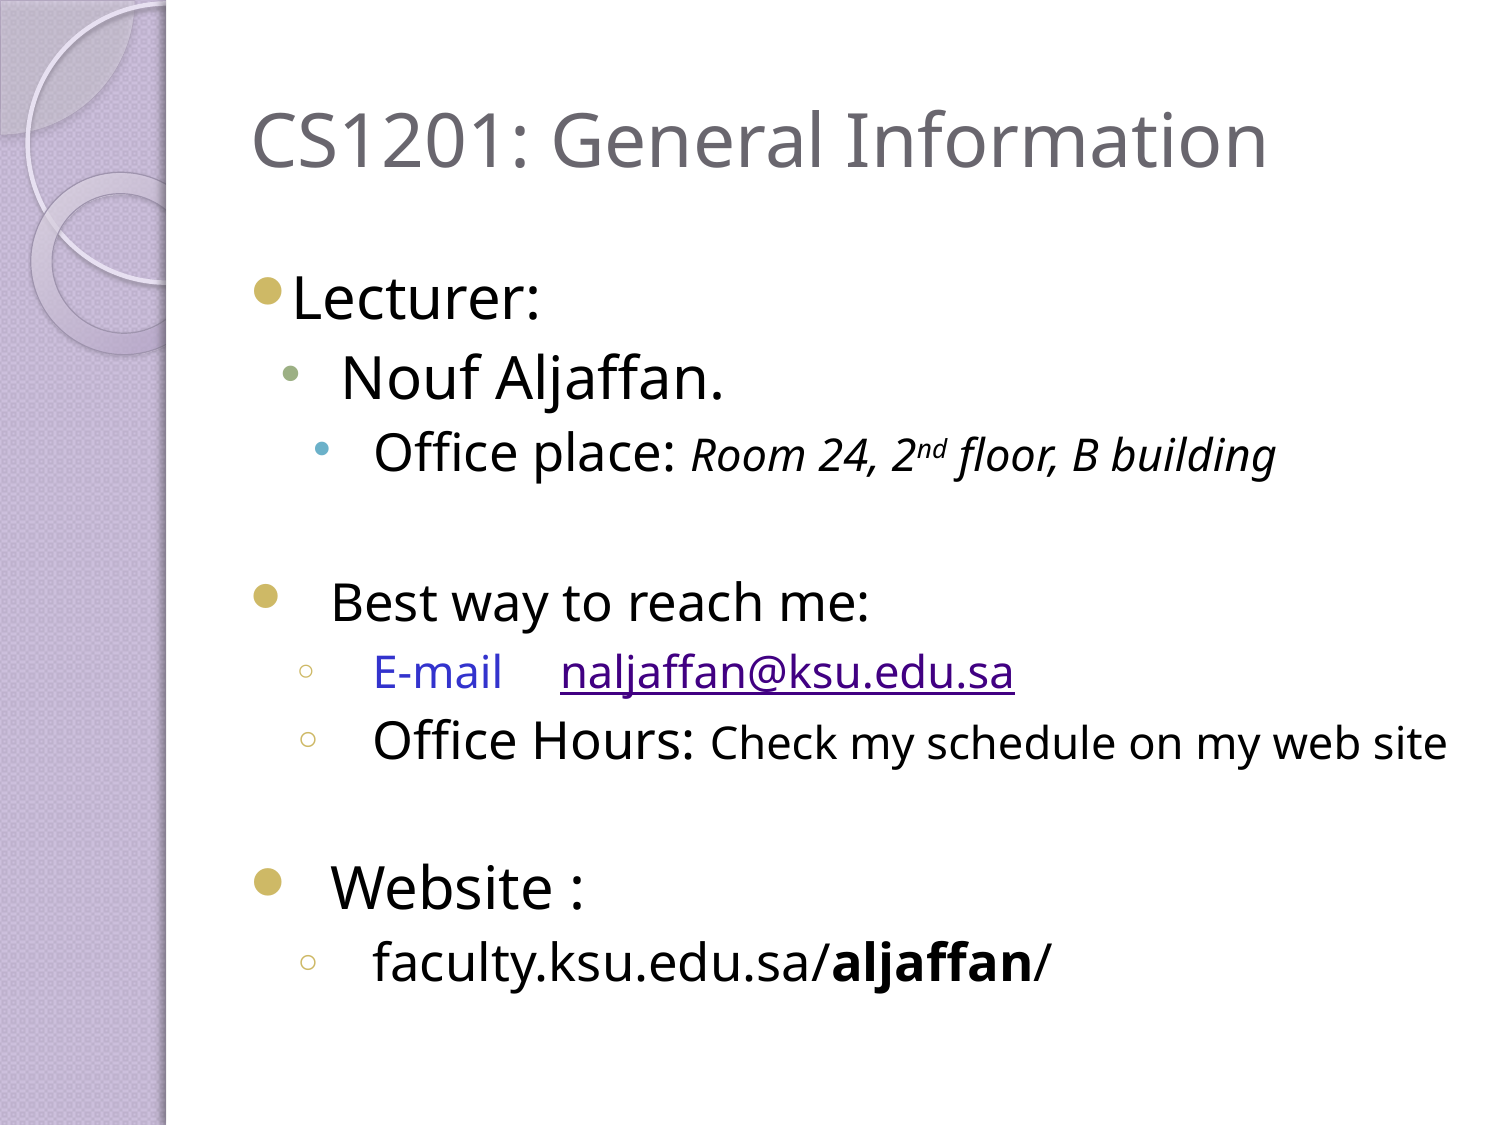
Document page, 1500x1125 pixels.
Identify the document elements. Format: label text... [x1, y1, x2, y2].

title CS1201: General Information [235, 45, 1466, 233]
list Lecturer: Nouf Aljaffan. Office place: Room 24, 2nd floor, B building Best way to reach me: E-mail naljaffan@ksu.edu.sa Office Hours: Check my schedule on my web site Website : faculty.ksu.edu.sa/aljaffan/ [235, 237, 1466, 1025]
